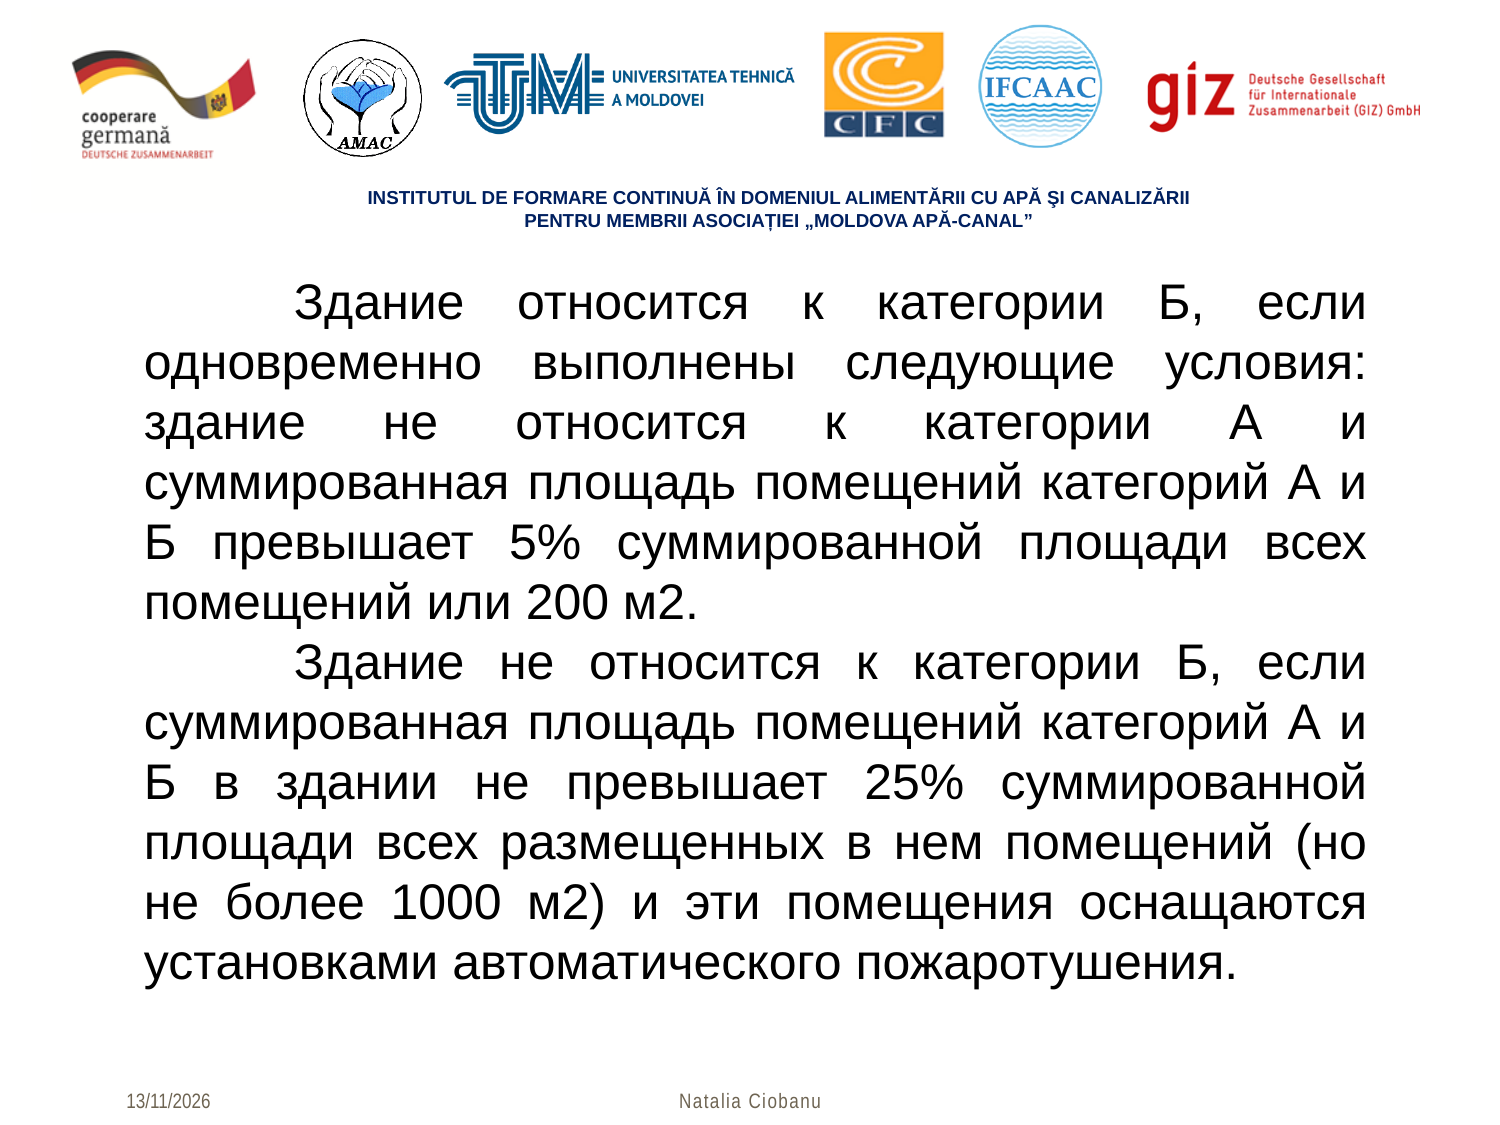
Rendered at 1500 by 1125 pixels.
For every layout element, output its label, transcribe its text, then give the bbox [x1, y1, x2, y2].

picture [822, 23, 948, 149]
footer Natalia Ciobanu [469, 1079, 1031, 1121]
text_box Здание относится к категории Б, если одновременно выполнены следующие условия: здание не относится к категории А и суммированная площадь помещений категорий А и Б превышает 5% суммированной площади всех помещений или 200 м2. Здание не относится к категории Б, если суммированная площадь помещений категорий А и Б в здании не превышает 25% суммированной площади всех размещенных в нем помещений (но не более 1000 м2) и эти помещения оснащаются установками автоматического пожаротушения. [129, 262, 1383, 997]
picture [434, 47, 800, 140]
picture [31, 7, 300, 213]
text_box INSTITUTUL DE FORMARE CONTINUĂ ÎN DOMENIUL ALIMENTĂRII CU APĂ ŞI CANALIZĂRII PENTRU MEMBRII ASOCIAȚIEI „MOLDOVA APĂ-CANAL” [190, 128, 1366, 239]
picture [303, 38, 422, 158]
picture [1136, 55, 1435, 147]
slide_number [111, 1079, 325, 1121]
picture [970, 16, 1109, 154]
